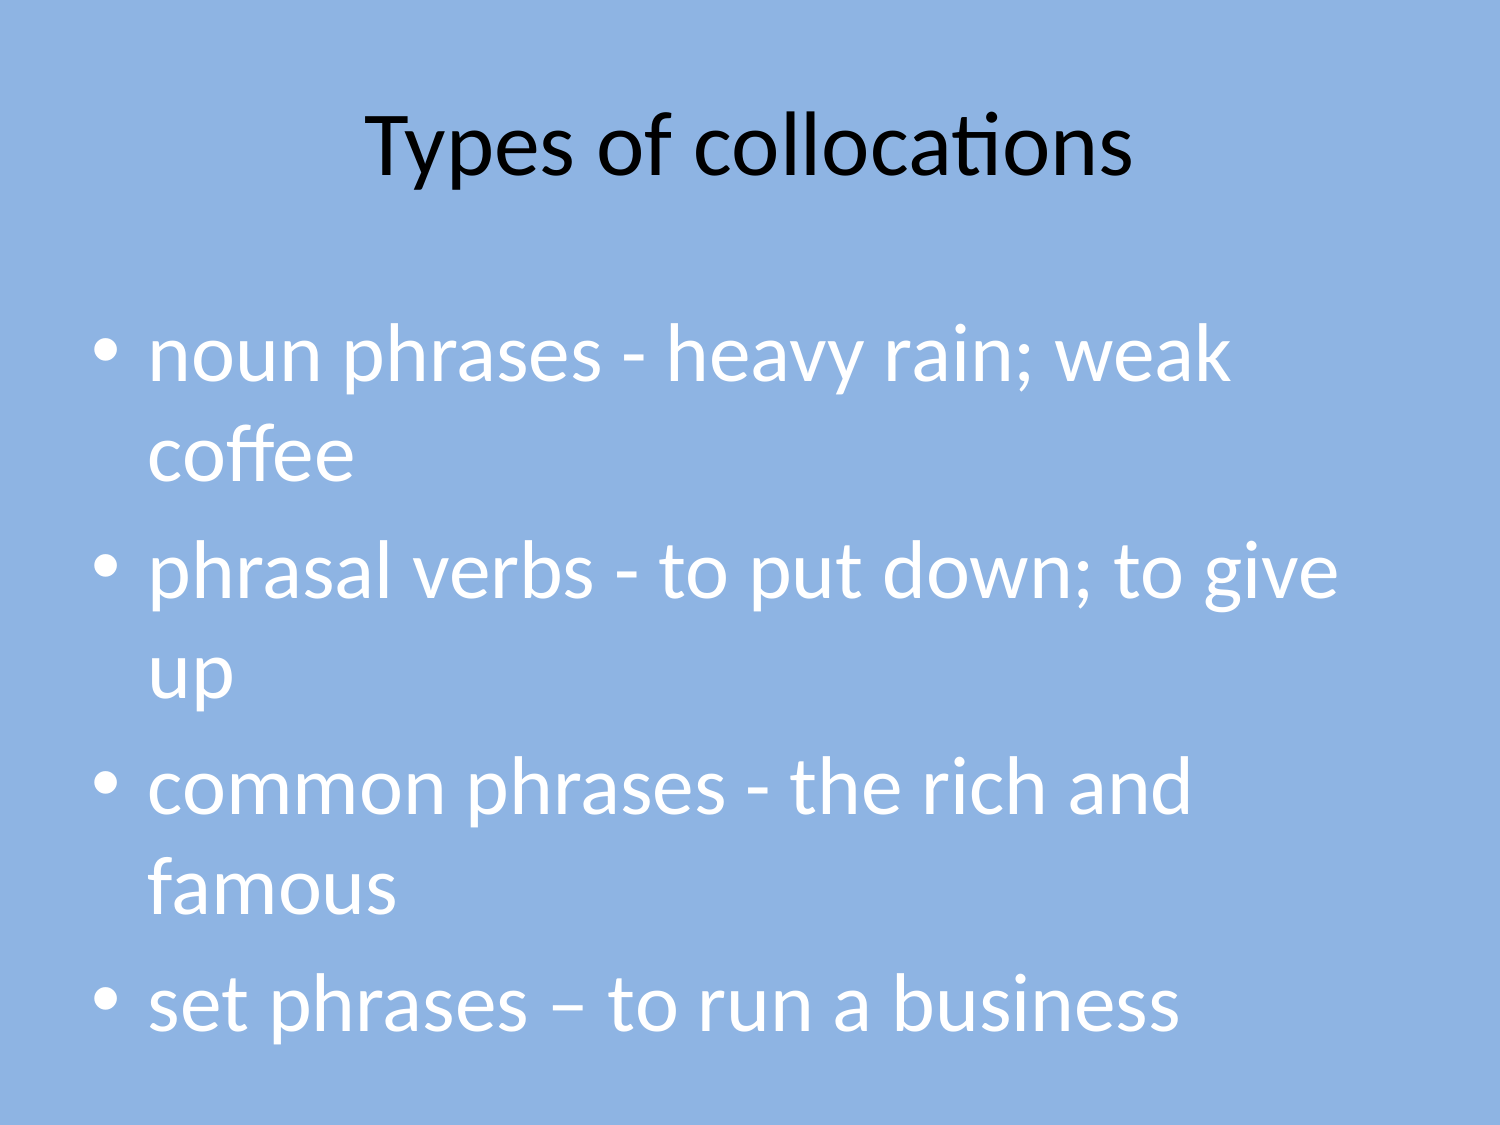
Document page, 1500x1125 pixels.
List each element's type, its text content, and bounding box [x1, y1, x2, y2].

list noun phrases - heavy rain; weak coffee phrasal verbs - to put down; to give up common phrases - the rich and famous set phrases – to run a business [76, 290, 1459, 1034]
title Types of collocations [75, 45, 1425, 233]
